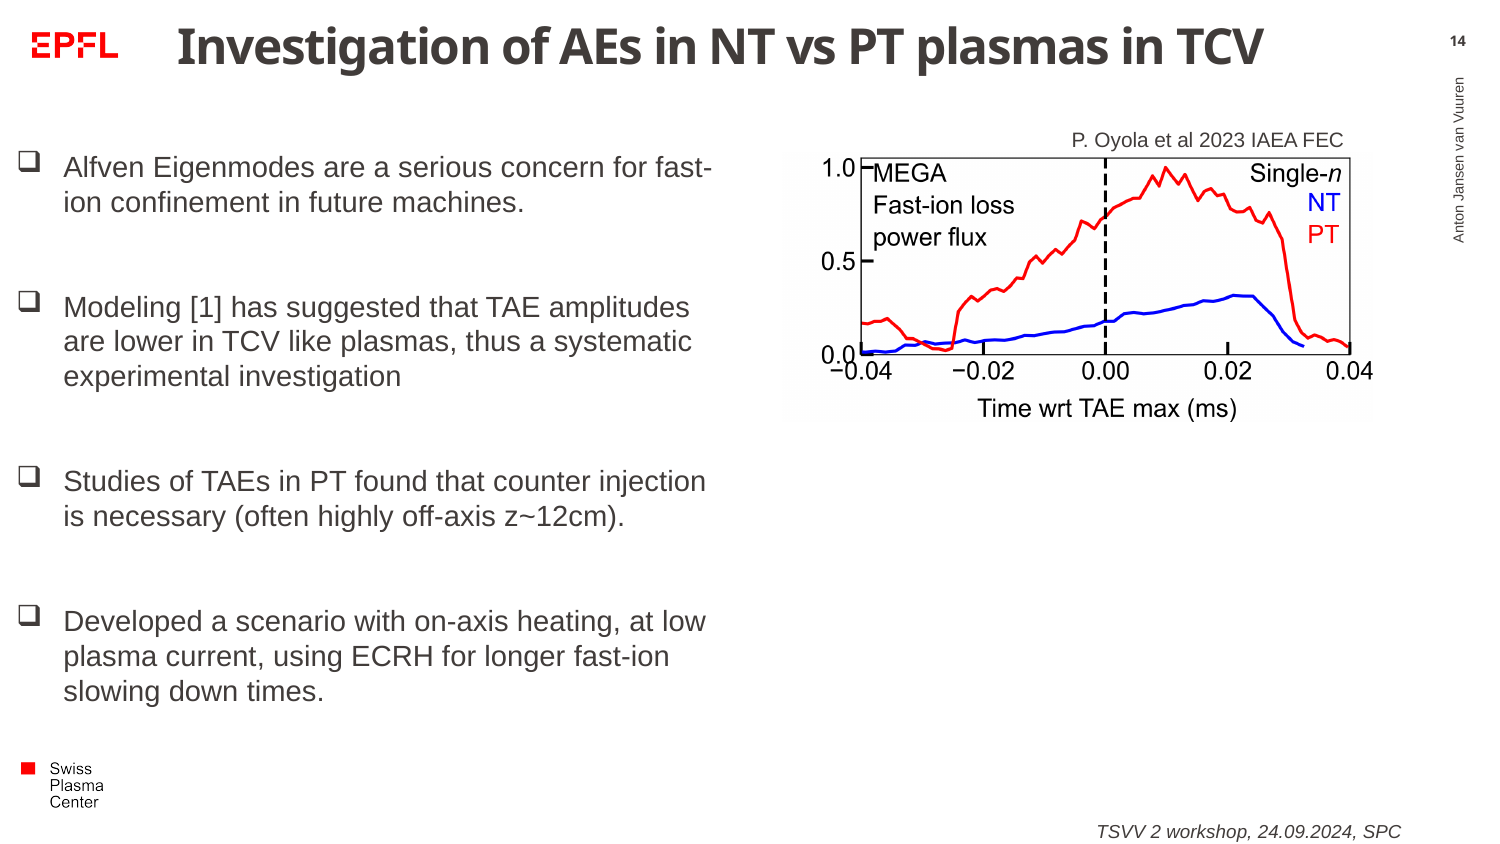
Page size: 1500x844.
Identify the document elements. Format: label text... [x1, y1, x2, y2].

text_box Alfven Eigenmodes are a serious concern for fast-ion confinement in future machines. Modeling [1] has suggested that TAE amplitudes are lower in TCV like plasmas, thus a systematic experimental investigation Studies of TAEs in PT found that counter injection is necessary (often highly off-axis z~12cm). Developed a scenario with on-axis heating, at low plasma current, using ECRH for longer fast-ion slowing down times. [1, 140, 739, 785]
picture [21, 785, 104, 813]
picture [782, 152, 1373, 422]
picture [21, 21, 129, 69]
title Investigation of AEs in NT vs PT plasmas in TCV [148, 21, 1416, 121]
footer Anton Jansen van Vuuren [1415, 59, 1500, 641]
slide_number 14 [1415, 32, 1500, 59]
text_box P. Oyola et al 2023 IAEA FEC [1056, 119, 1360, 152]
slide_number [620, 812, 1416, 838]
